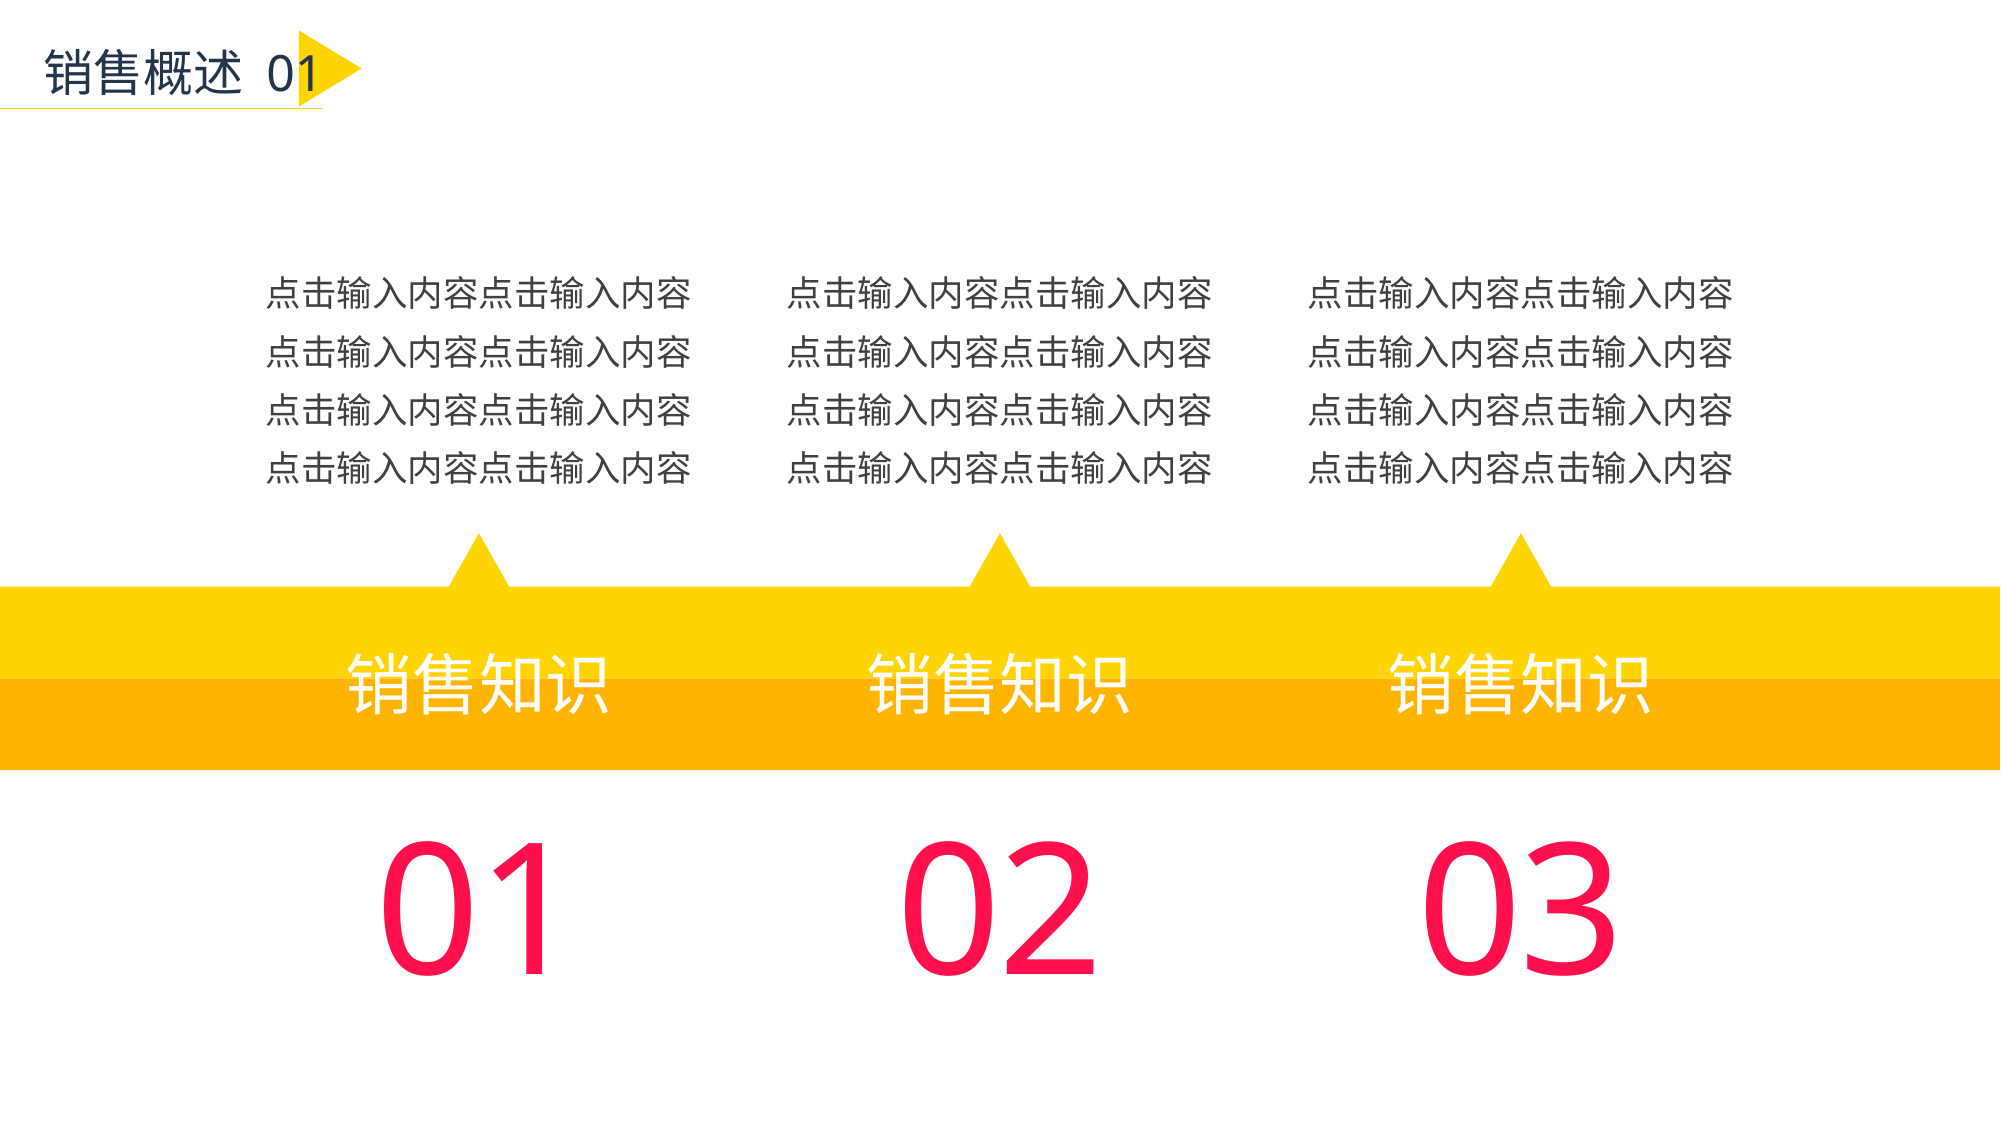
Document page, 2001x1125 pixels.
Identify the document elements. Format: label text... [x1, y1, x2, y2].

text_box [338, 52, 364, 85]
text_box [1751, 586, 2000, 771]
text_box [1291, 248, 1751, 1021]
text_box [0, 586, 249, 771]
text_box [770, 248, 1230, 1021]
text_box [249, 248, 709, 1021]
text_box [1230, 586, 1291, 771]
text_box [297, 28, 306, 33]
text_box 销售概述 01 [28, 33, 338, 109]
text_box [709, 586, 770, 771]
